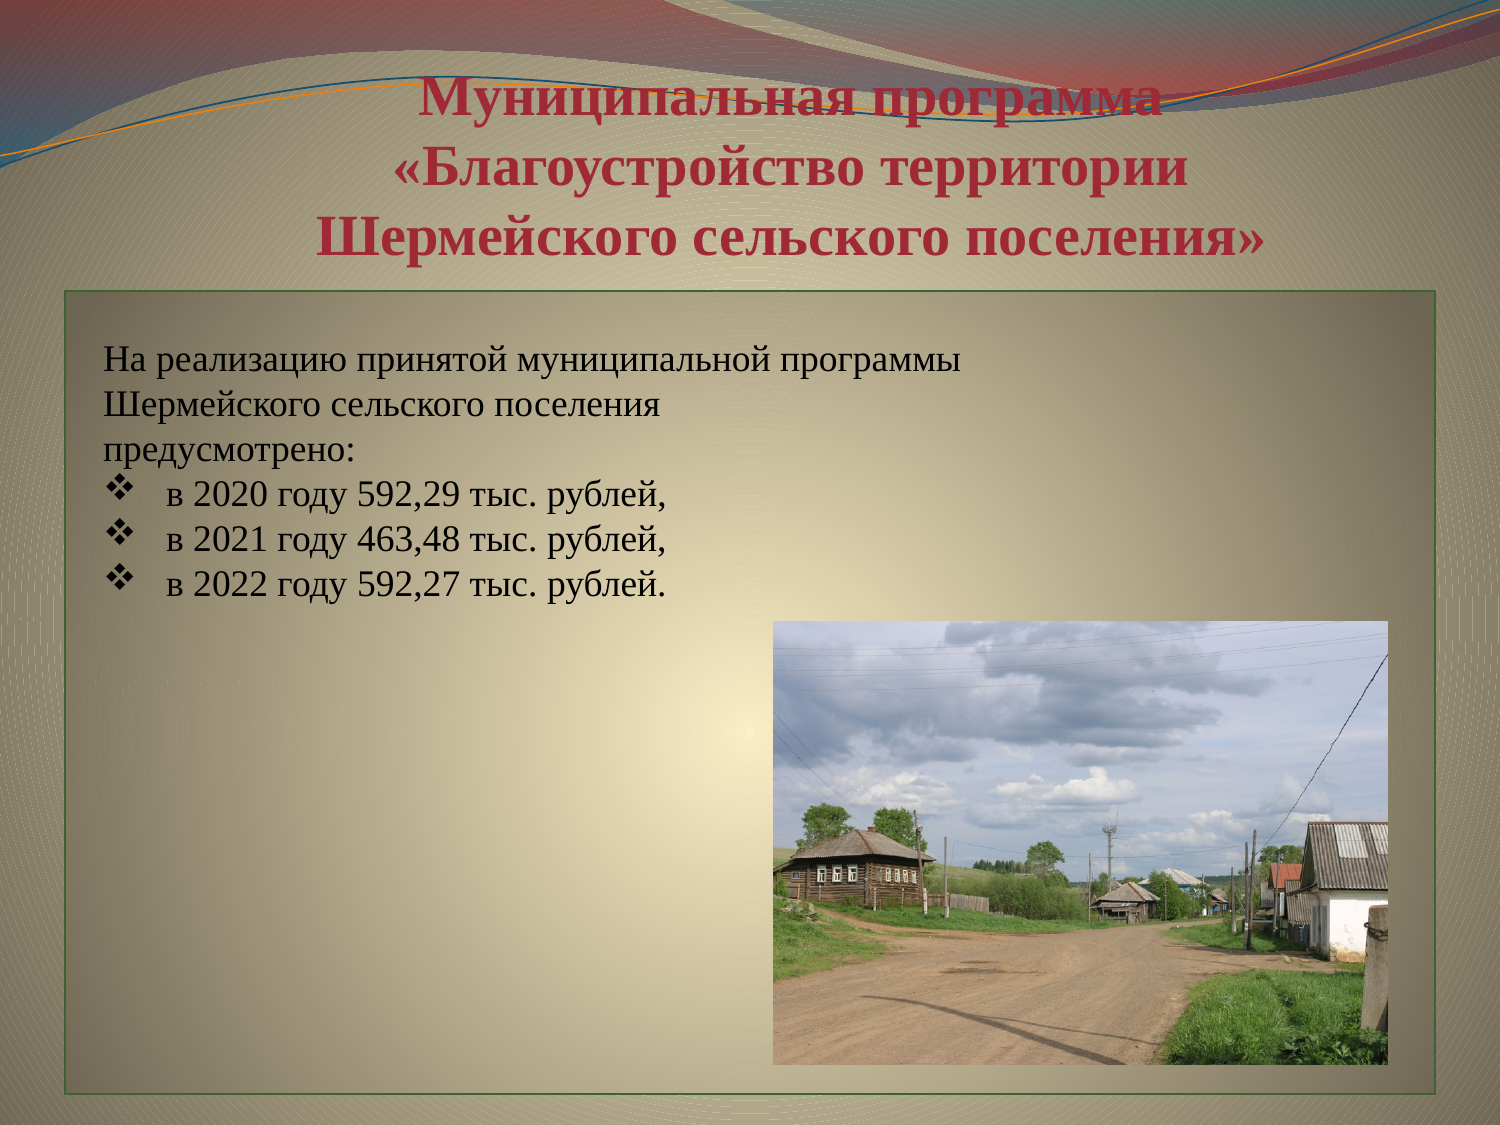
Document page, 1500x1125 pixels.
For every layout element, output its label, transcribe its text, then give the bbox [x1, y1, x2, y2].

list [773, 621, 1389, 1065]
text_box [63, 289, 1437, 1096]
title Муниципальная программа «Благоустройство территории Шермейского сельского поселения» [277, 160, 1306, 268]
text_box На реализацию принятой муниципальной программы Шермейского сельского поселения предусмотрено: в 2020 году 592,29 тыс. рублей, в 2021 году 463,48 тыс. рублей, в 2022 году 592,27 тыс. рублей. [88, 326, 1176, 611]
